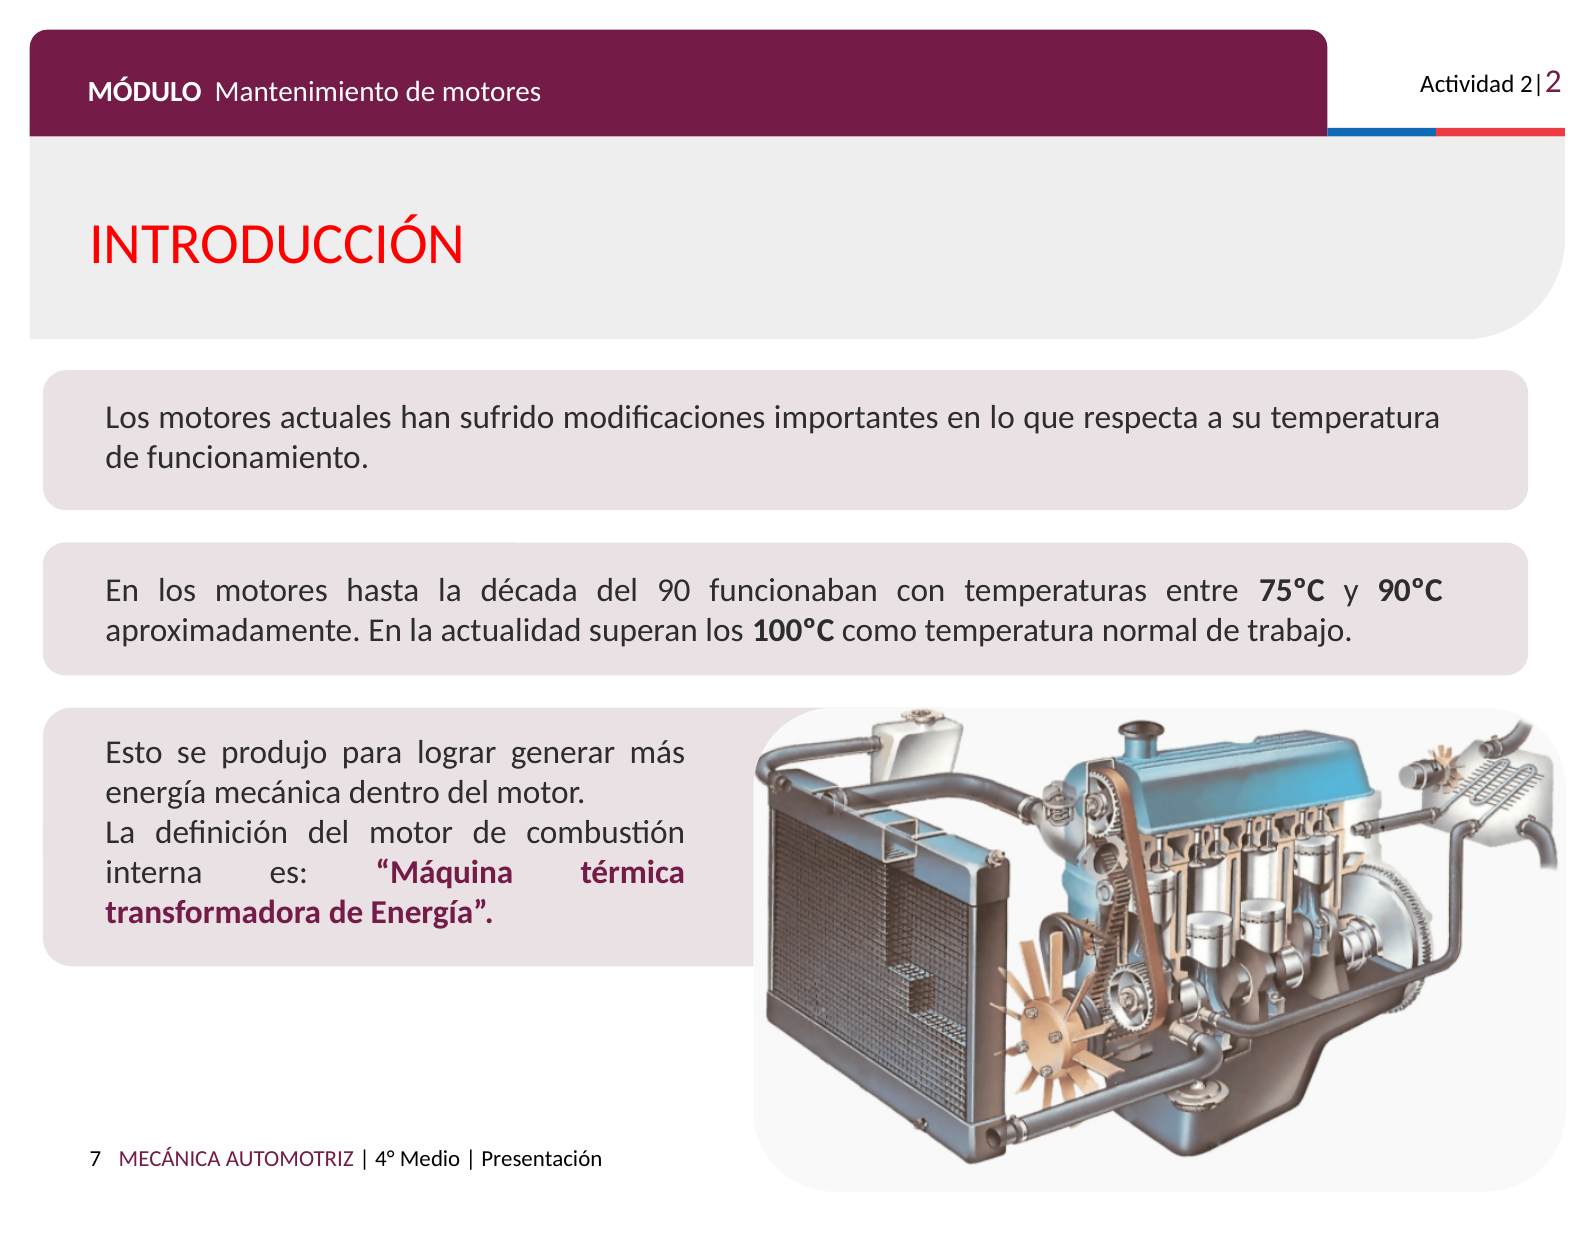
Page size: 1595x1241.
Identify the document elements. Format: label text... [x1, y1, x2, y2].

picture [753, 707, 1567, 1192]
text_box Los motores actuales han sufrido modificaciones importantes en lo que respecta a su temperatura de funcionamiento. [90, 387, 1458, 483]
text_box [42, 707, 752, 967]
text_box [42, 370, 1529, 511]
text_box [42, 542, 1529, 676]
text_box INTRODUCCIÓN [74, 177, 1543, 316]
text_box En los motores hasta la década del 90 funcionaban con temperaturas entre 75ºC y 90ºC aproximadamente. En la actualidad superan los 100ºC como temperatura normal de trabajo. [90, 560, 1458, 656]
